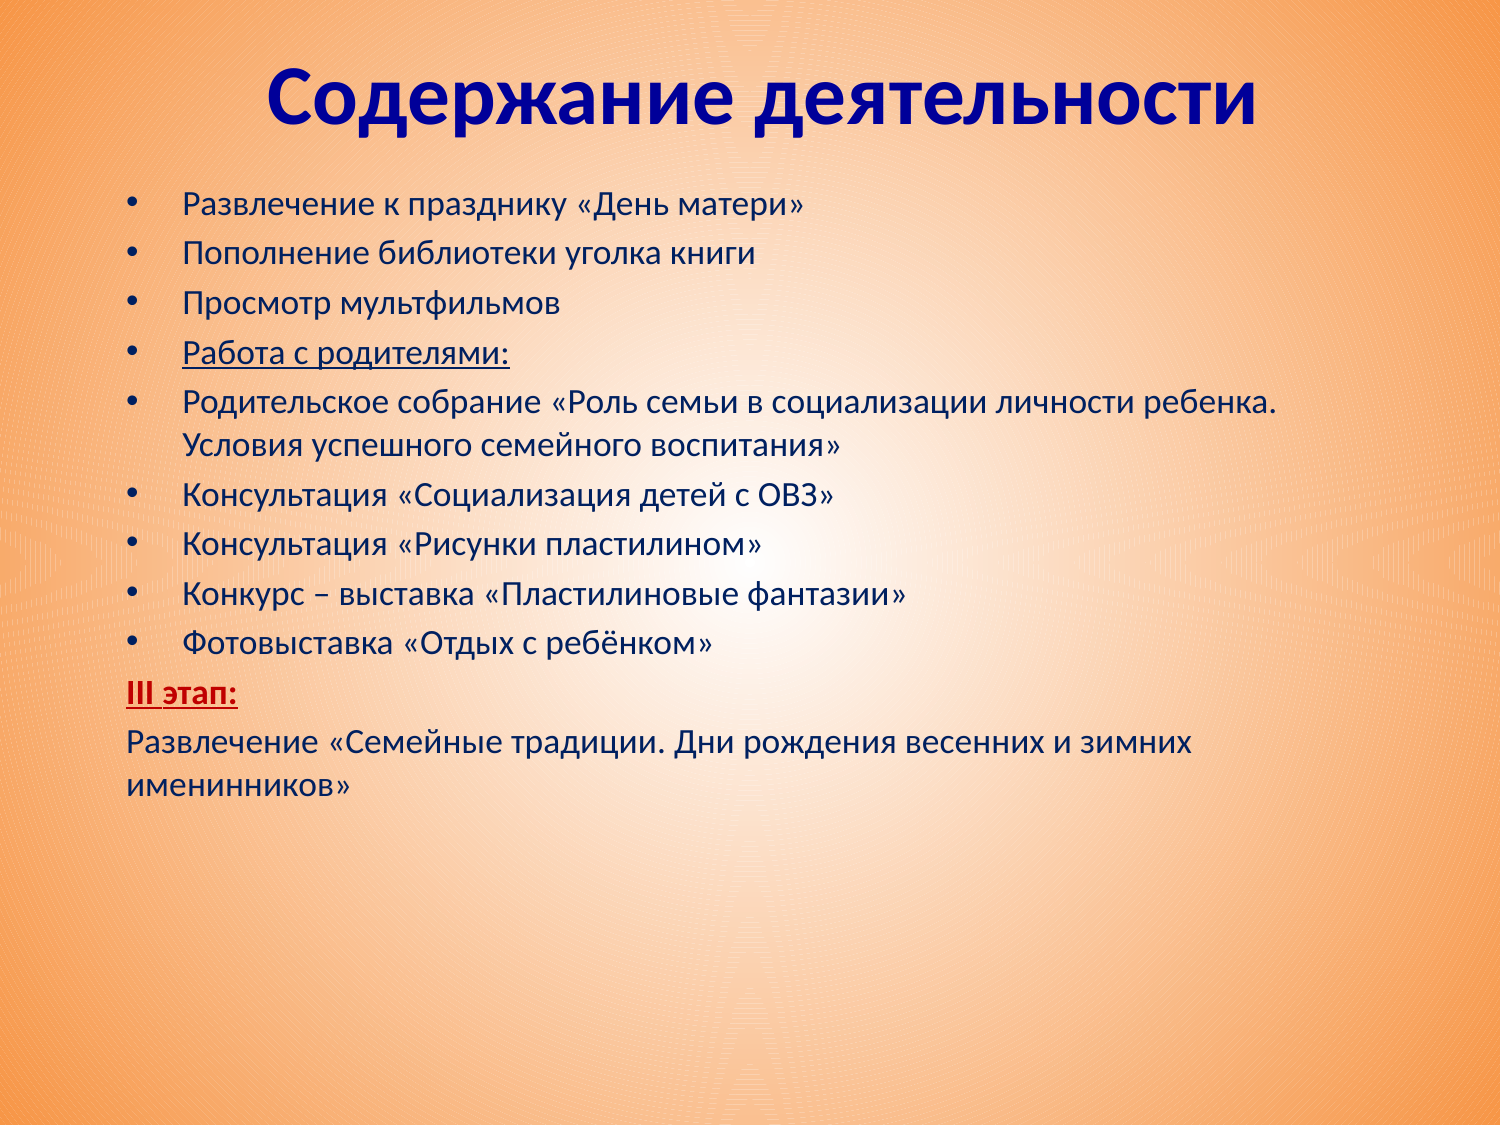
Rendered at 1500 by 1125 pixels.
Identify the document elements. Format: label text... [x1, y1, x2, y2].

title Содержание деятельности [88, 30, 1439, 149]
text_box Развлечение к празднику «День матери» Пополнение библиотеки уголка книги Просмотр мультфильмов Работа с родителями: Родительское собрание «Роль семьи в социализации личности ребенка. Условия успешного семейного воспитания» Консультация «Социализация детей с ОВЗ» Консультация «Рисунки пластилином» Конкурс – выставка «Пластилиновые фантазии» Фотовыставка «Отдых с ребёнком» III этап: Развлечение «Семейные традиции. Дни рождения весенних и зимних именинников» [111, 172, 1411, 861]
list [75, 172, 1447, 1094]
